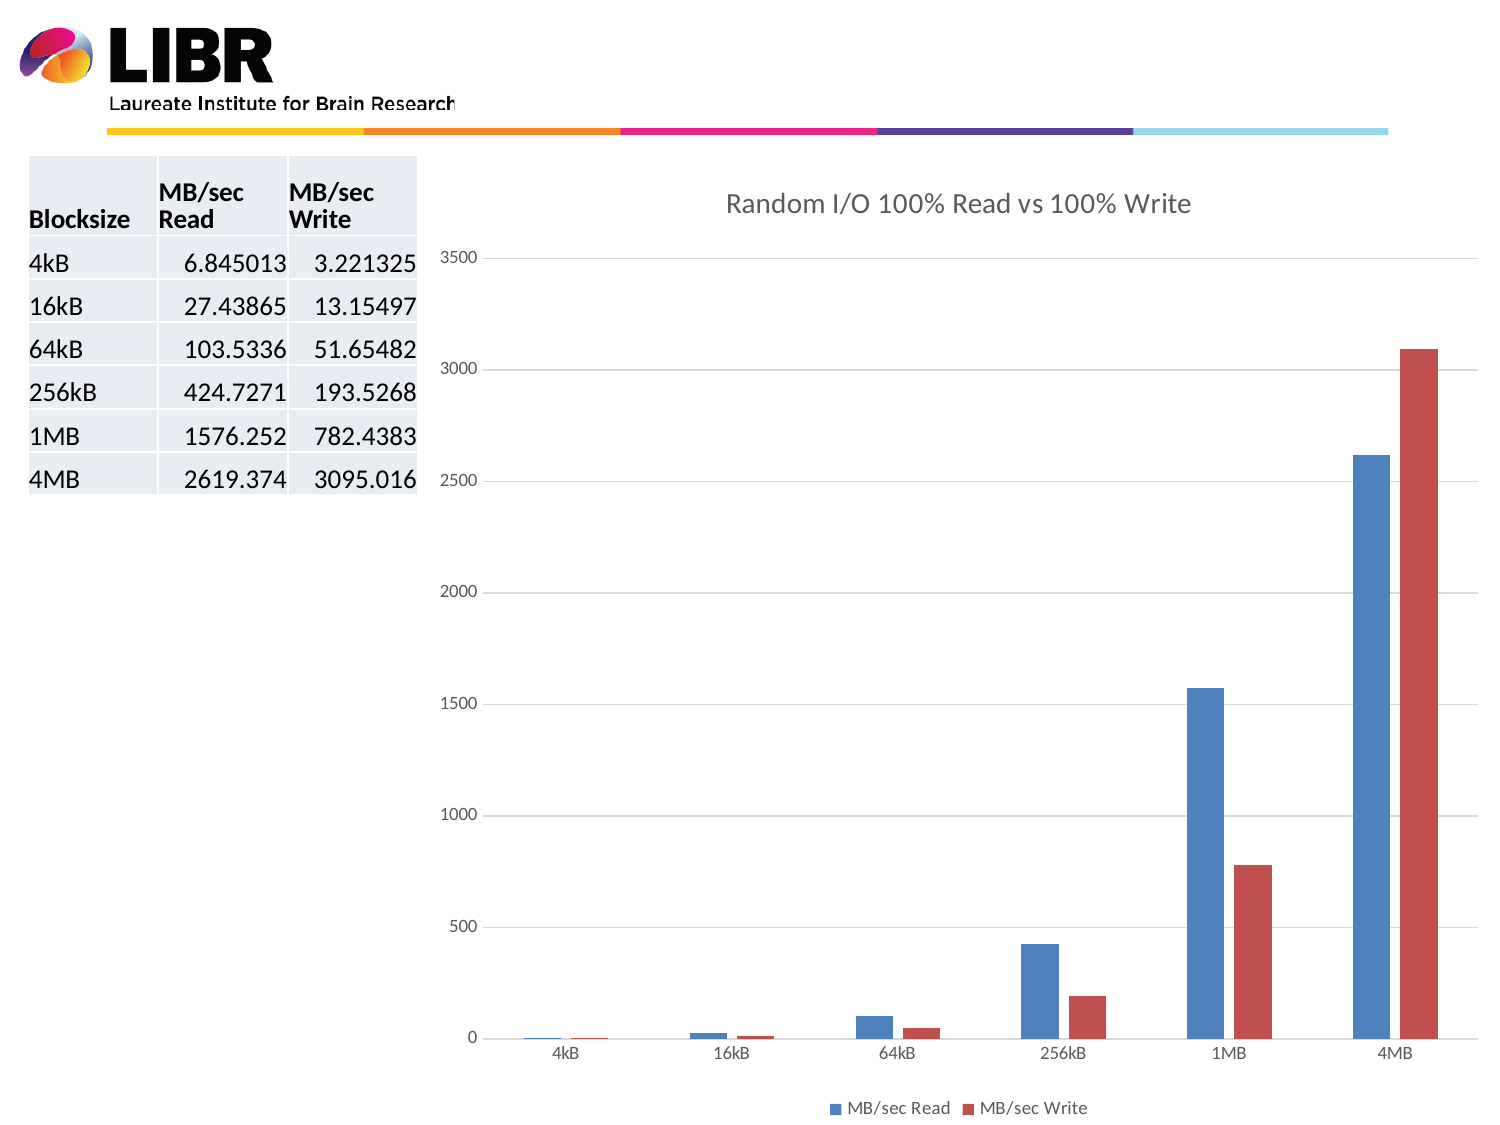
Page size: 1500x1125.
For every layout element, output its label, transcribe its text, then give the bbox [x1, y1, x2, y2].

table_cell 193.5268 [289, 366, 412, 408]
table_cell 256kB [29, 366, 157, 408]
table_cell 6.845013 [159, 236, 287, 278]
table_cell 13.15497 [289, 280, 412, 321]
table_cell 4kB [29, 236, 157, 278]
table_cell 2619.374 [159, 453, 287, 494]
chart [417, 154, 1500, 1125]
table_cell 51.65482 [289, 323, 412, 364]
table_cell 4MB [29, 453, 157, 494]
table_header Blocksize [29, 156, 157, 235]
table_cell 1MB [29, 410, 157, 451]
table_cell 103.5336 [159, 323, 287, 364]
table_cell 3.221325 [289, 236, 412, 278]
table_cell 1576.252 [159, 410, 287, 451]
table_cell 3095.016 [289, 453, 412, 494]
table_header MB/sec Write [289, 156, 414, 235]
table_cell 64kB [29, 323, 157, 364]
table_cell 424.7271 [159, 366, 287, 408]
table_cell 782.4383 [289, 410, 412, 451]
table_header MB/sec Read [159, 156, 287, 235]
table_cell 16kB [29, 280, 157, 321]
table_cell 27.43865 [159, 280, 287, 321]
